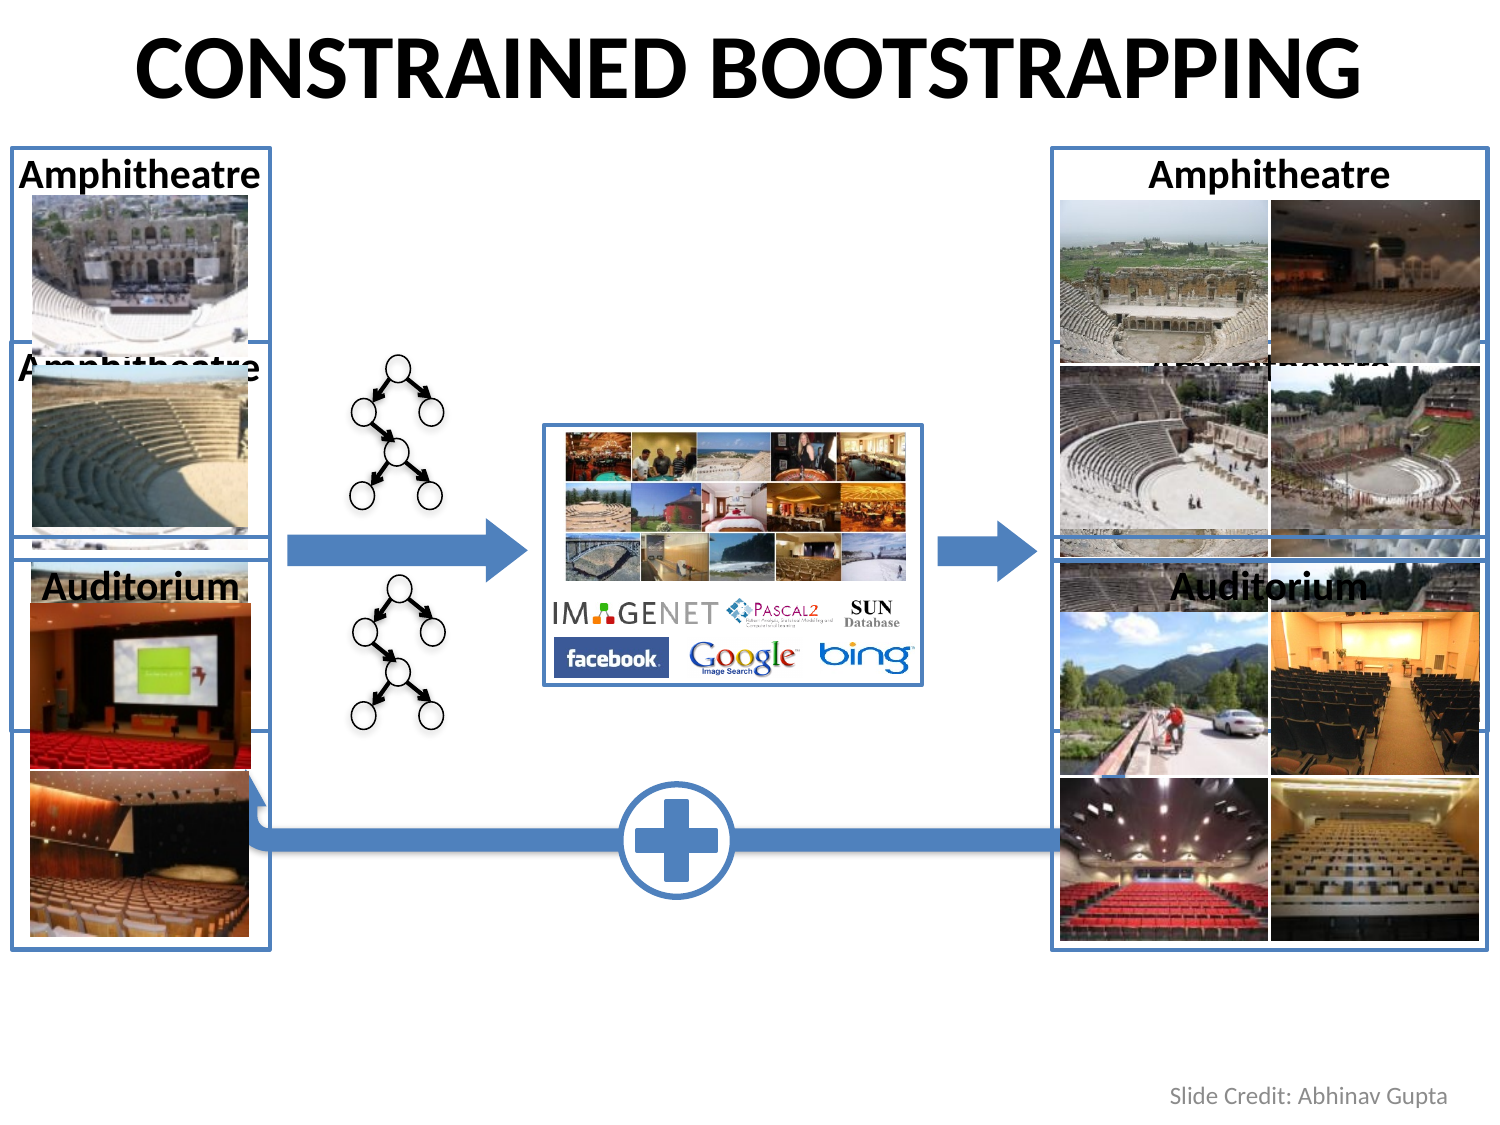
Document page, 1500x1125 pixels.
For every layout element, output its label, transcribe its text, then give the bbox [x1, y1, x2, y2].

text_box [351, 574, 446, 730]
footer Slide Credit: Abhinav Gupta [1071, 1065, 1500, 1125]
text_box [2, 545, 277, 732]
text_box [2, 138, 278, 538]
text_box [1051, 138, 1488, 538]
text_box Constrained Bootstrapping [0, 0, 1500, 138]
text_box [1051, 551, 1488, 951]
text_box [1051, 545, 1488, 550]
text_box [543, 424, 922, 686]
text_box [276, 767, 1046, 898]
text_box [11, 550, 271, 950]
text_box [935, 518, 1040, 584]
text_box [349, 354, 444, 510]
text_box [285, 516, 530, 585]
